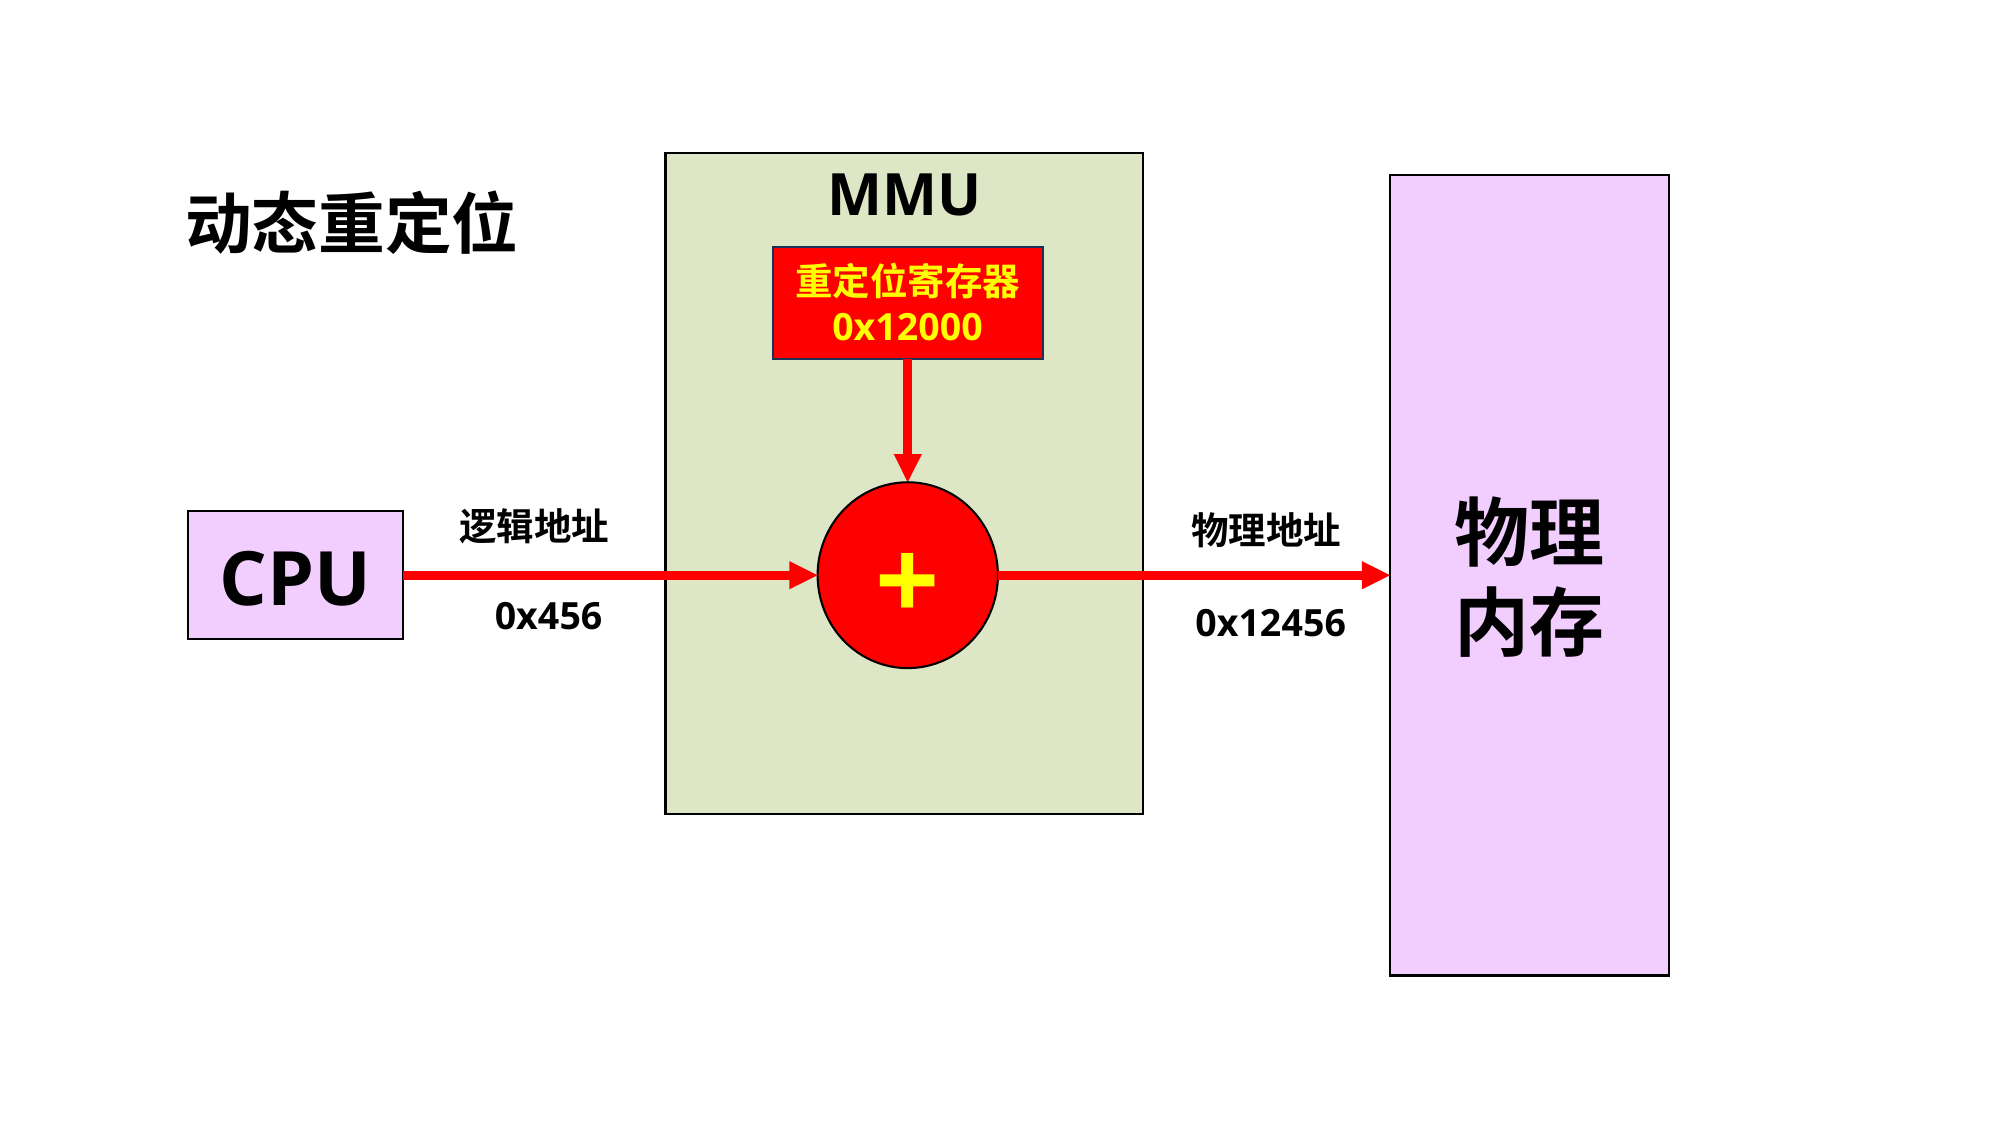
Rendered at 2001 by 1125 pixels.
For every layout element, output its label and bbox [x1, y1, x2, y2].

text_box [168, 149, 1669, 976]
